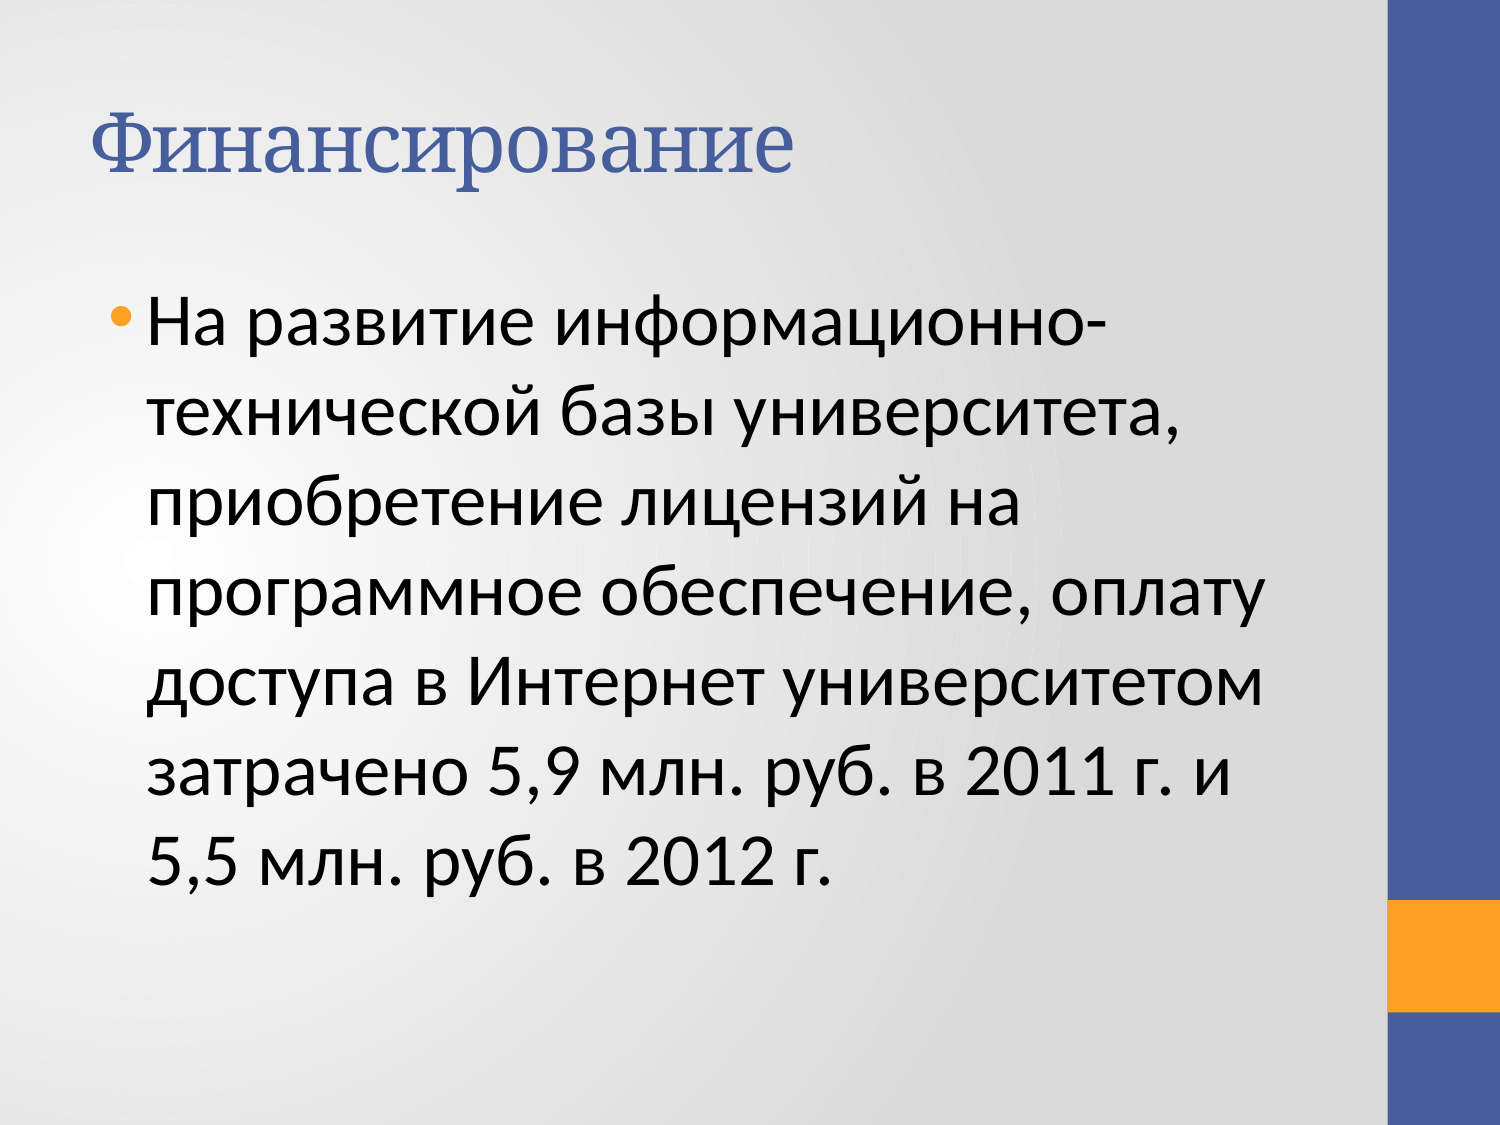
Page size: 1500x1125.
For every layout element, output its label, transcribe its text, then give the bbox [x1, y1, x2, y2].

title Финансирование [75, 45, 1325, 233]
list На развитие информационно-технической базы университета, приобретение лицензий на программное обеспечение, оплату доступа в Интернет университетом затрачено 5,9 млн. руб. в 2011 г. и 5,5 млн. руб. в 2012 г. [75, 262, 1325, 1050]
